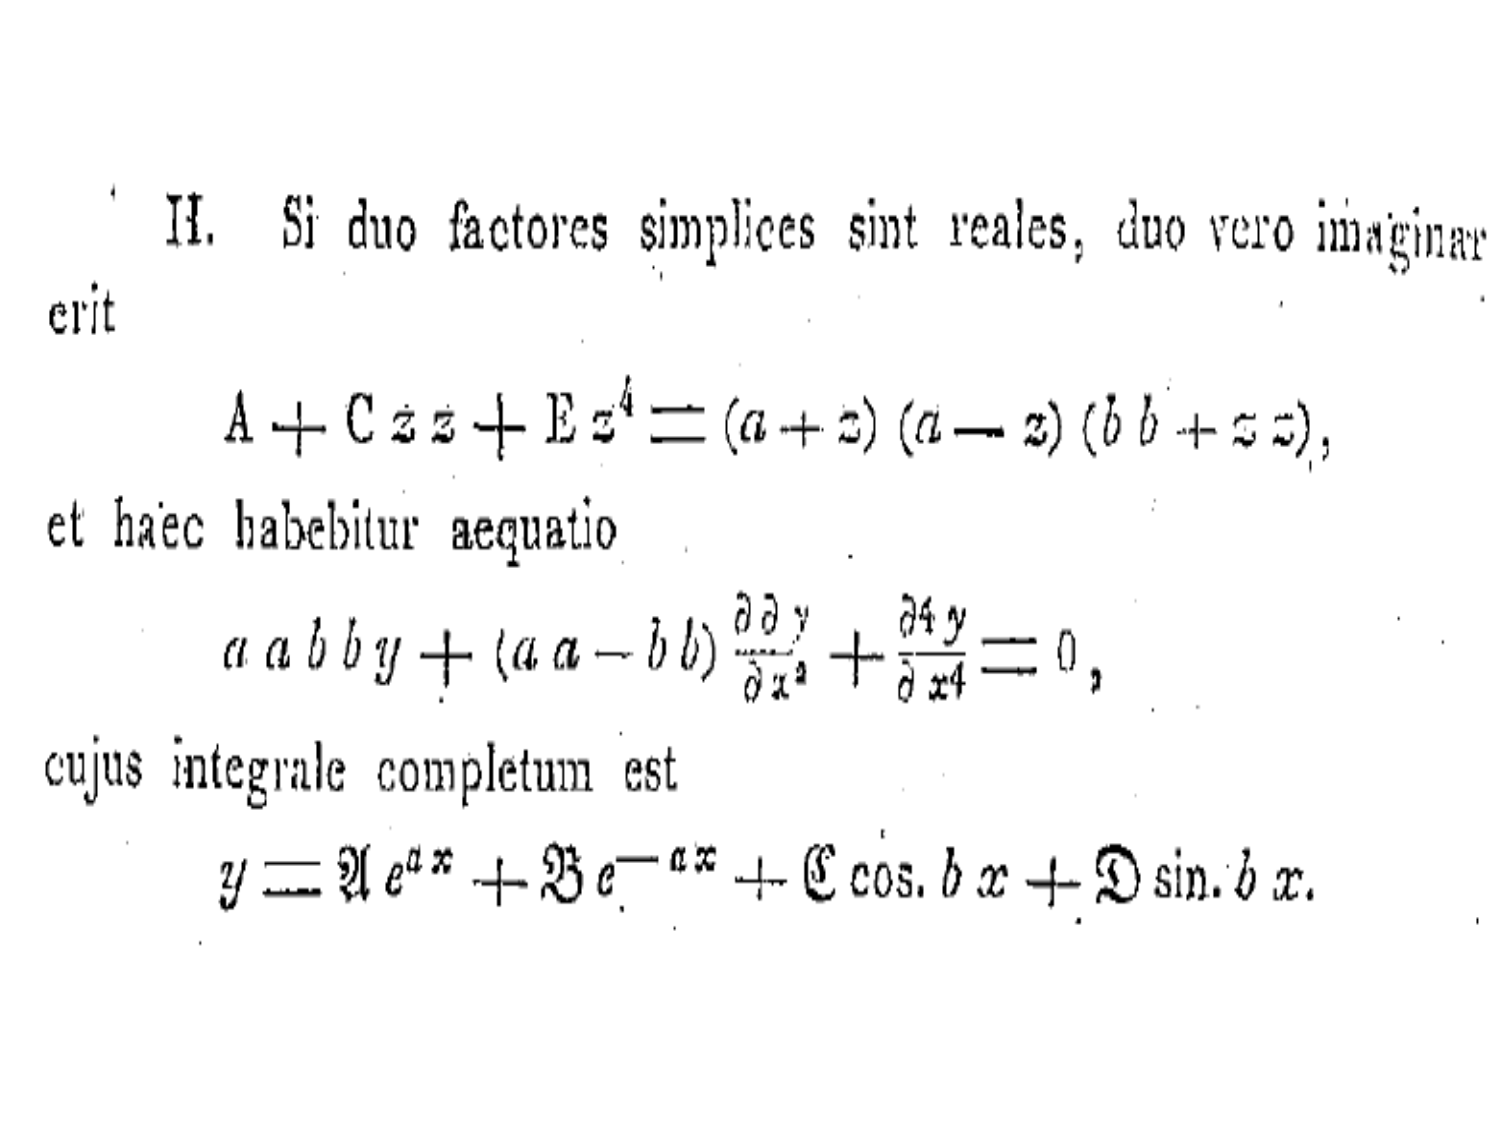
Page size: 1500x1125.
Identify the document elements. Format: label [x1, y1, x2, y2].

list [0, 149, 1500, 975]
